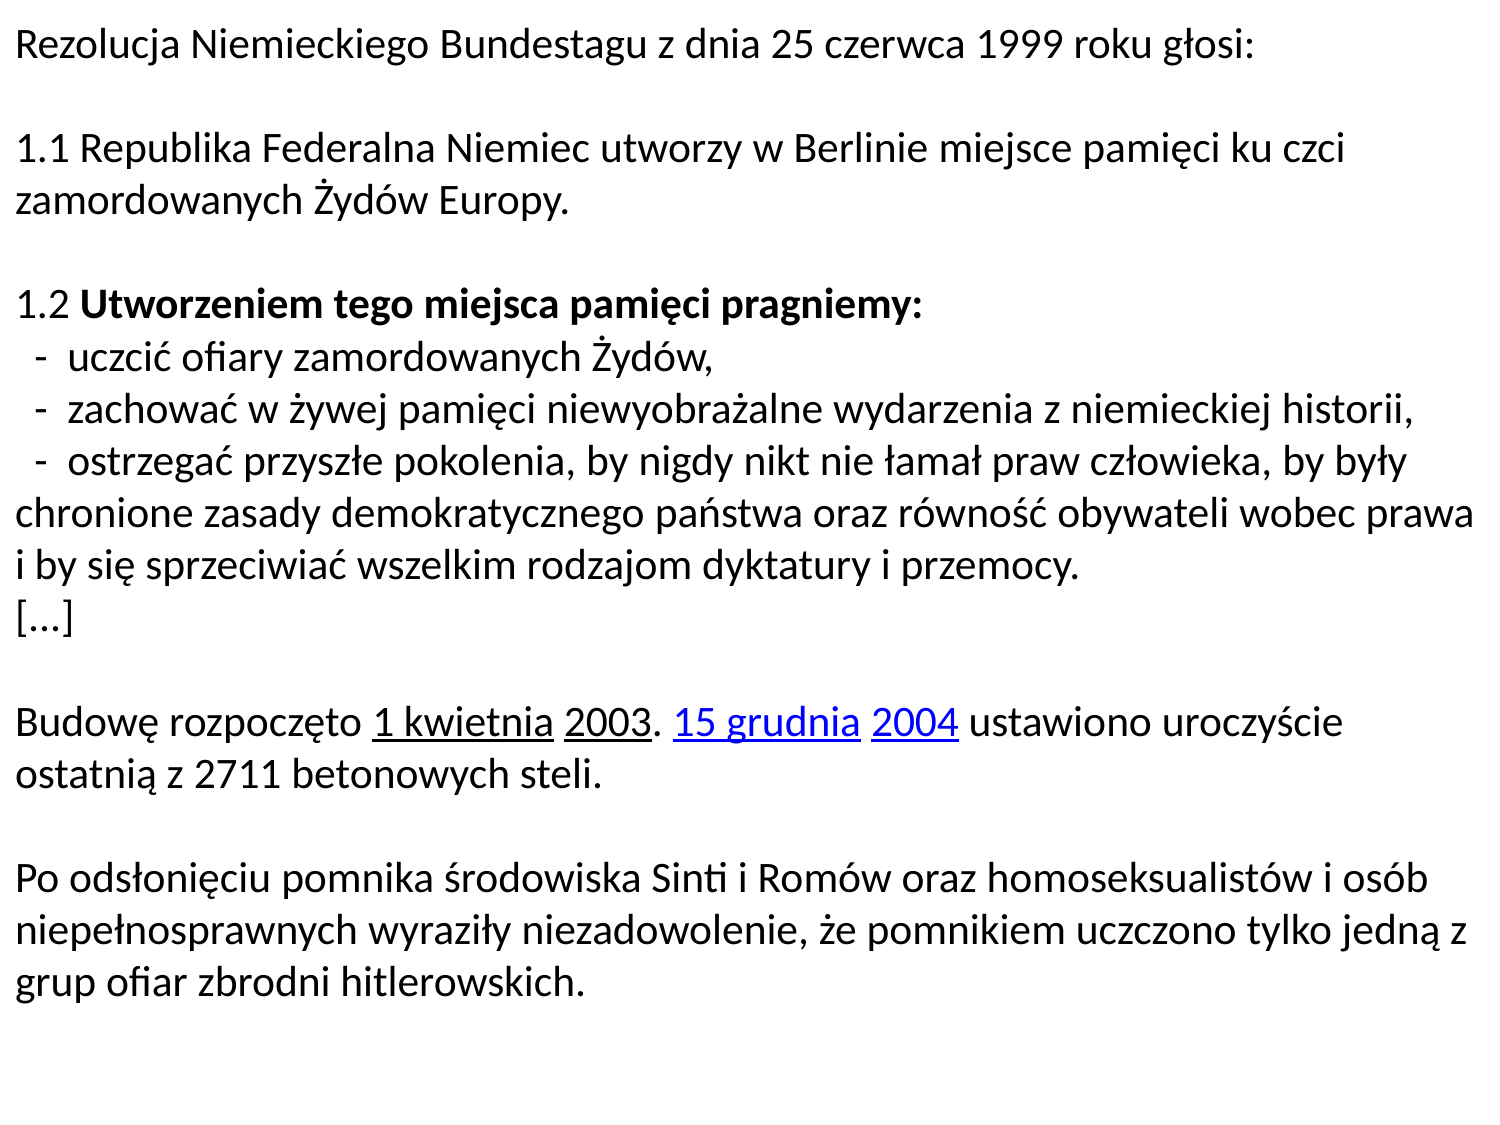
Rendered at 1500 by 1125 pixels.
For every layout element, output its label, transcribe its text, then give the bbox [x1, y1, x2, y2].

title Rezolucja Niemieckiego Bundestagu z dnia 25 czerwca 1999 roku głosi: 1.1 Republika Federalna Niemiec utworzy w Berlinie miejsce pamięci ku czci zamordowanych Żydów Europy. 1.2 Utworzeniem tego miejsca pamięci pragniemy: - uczcić ofiary zamordowanych Żydów, - zachować w żywej pamięci niewyobrażalne wydarzenia z niemieckiej historii, - ostrzegać przyszłe pokolenia, by nigdy nikt nie łamał praw człowieka, by były chronione zasady demokratycznego państwa oraz równość obywateli wobec prawa i by się sprzeciwiać wszelkim rodzajom dyktatury i przemocy. [...] Budowę rozpoczęto 1 kwietnia 2003. 15 grudnia 2004 ustawiono uroczyście ostatnią z 2711 betonowych steli. Po odsłonięciu pomnika środowiska Sinti i Romów oraz homoseksualistów i osób niepełnosprawnych wyraziły niezadowolenie, że pomnikiem uczczono tylko jedną z grup ofiar zbrodni hitlerowskich. [0, 0, 1500, 1125]
